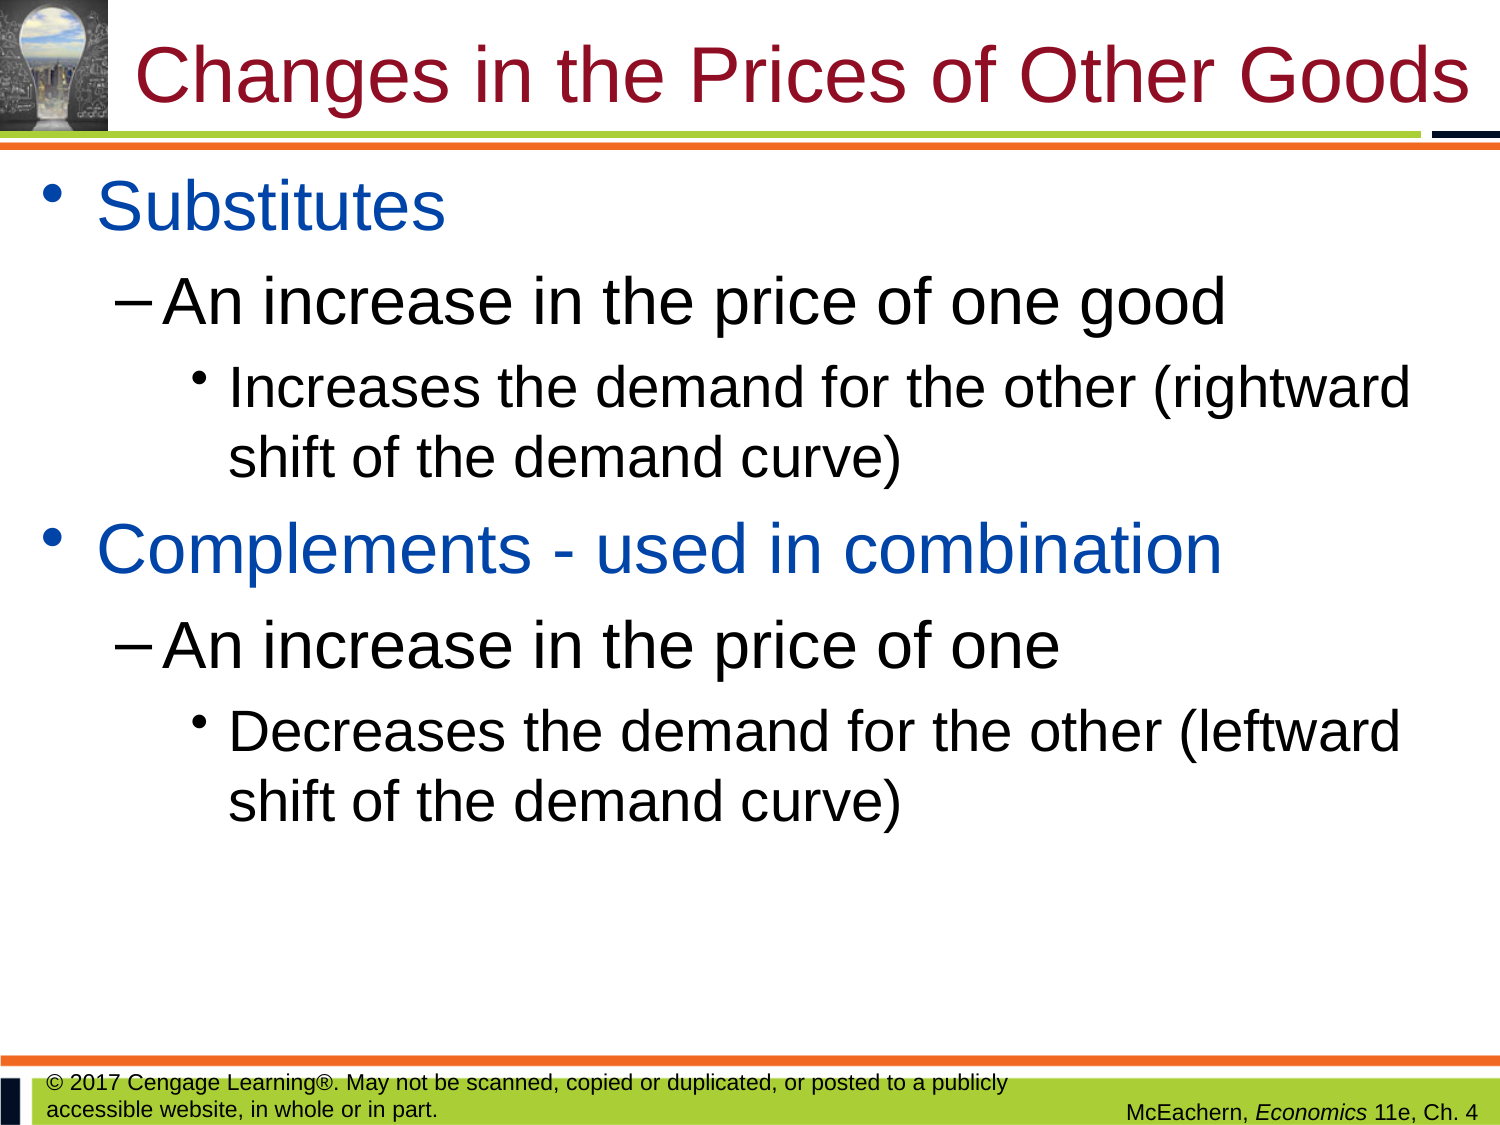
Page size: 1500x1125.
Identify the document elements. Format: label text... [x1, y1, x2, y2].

picture [0, 0, 1500, 150]
footer © 2017 Cengage Learning®. May not be scanned, copied or duplicated, or posted to a publicly accessible website, in whole or in part. [31, 1065, 1048, 1125]
title Changes in the Prices of Other Goods [107, 0, 1500, 142]
picture [2, 1056, 1500, 1124]
list Substitutes An increase in the price of one good Increases the demand for the other (rightward shift of the demand curve) Complements - used in combination An increase in the price of one Decreases the demand for the other (leftward shift of the demand curve) [25, 151, 1475, 1058]
